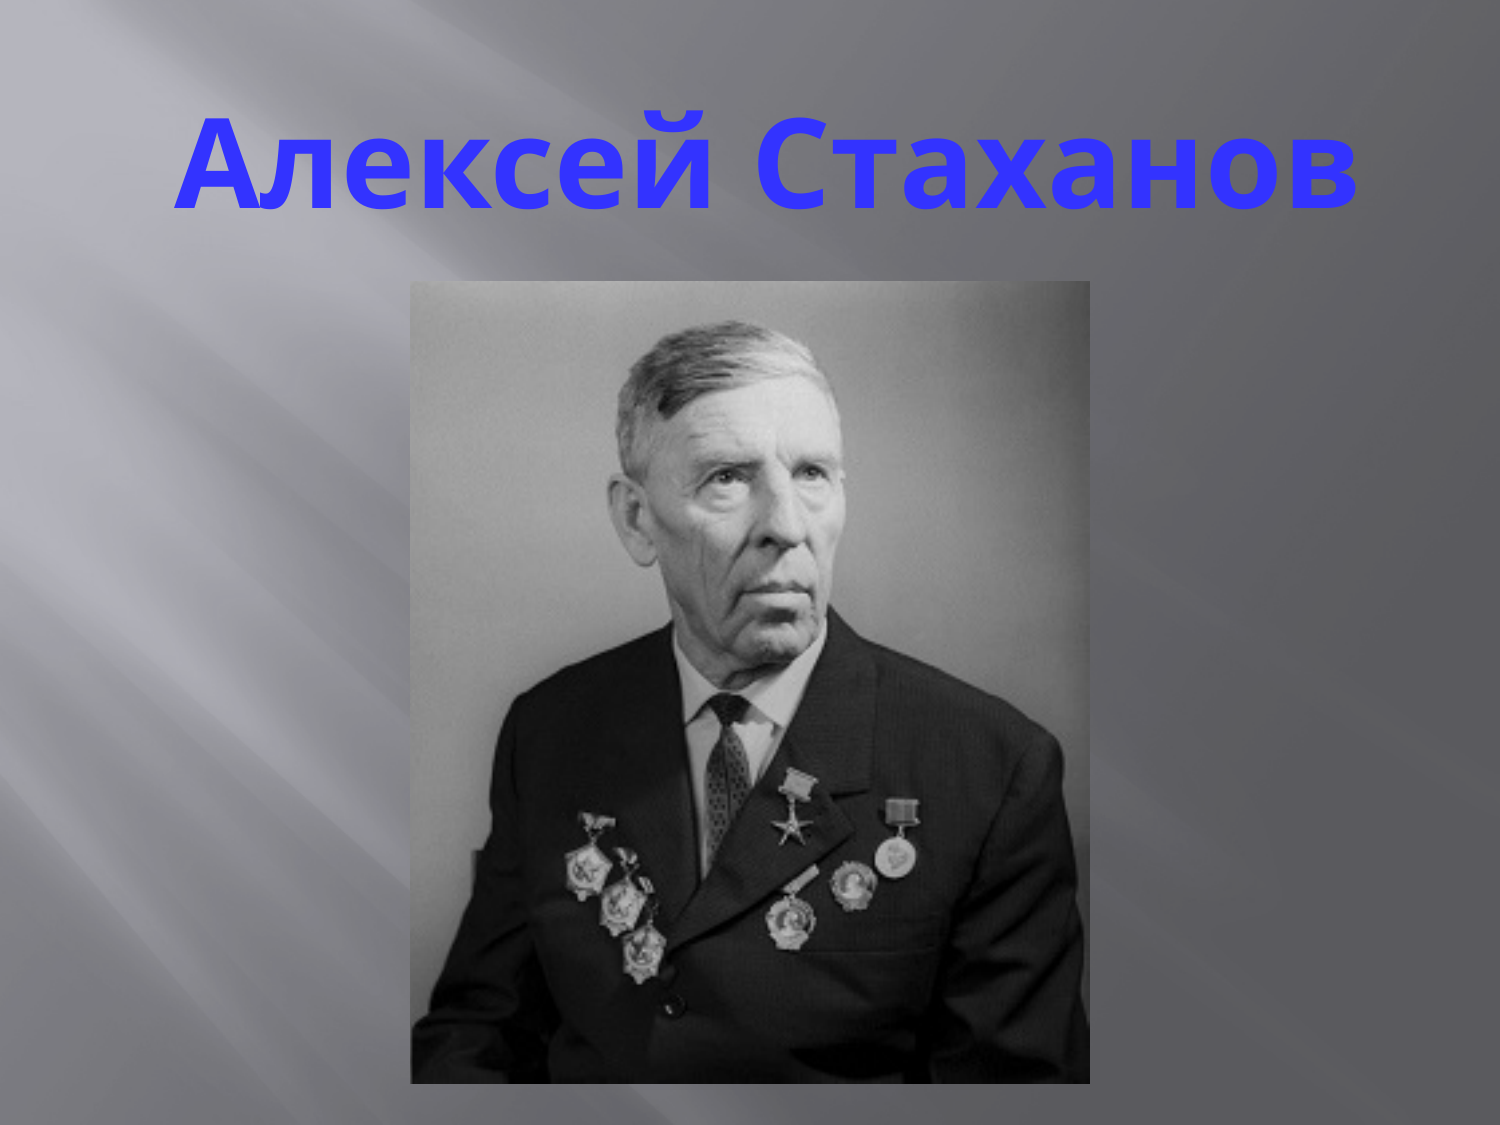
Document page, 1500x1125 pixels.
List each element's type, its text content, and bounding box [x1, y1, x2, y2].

picture [409, 280, 1090, 1084]
text_box [25, 0, 854, 288]
title Алексей Стаханов [854, 58, 1444, 259]
